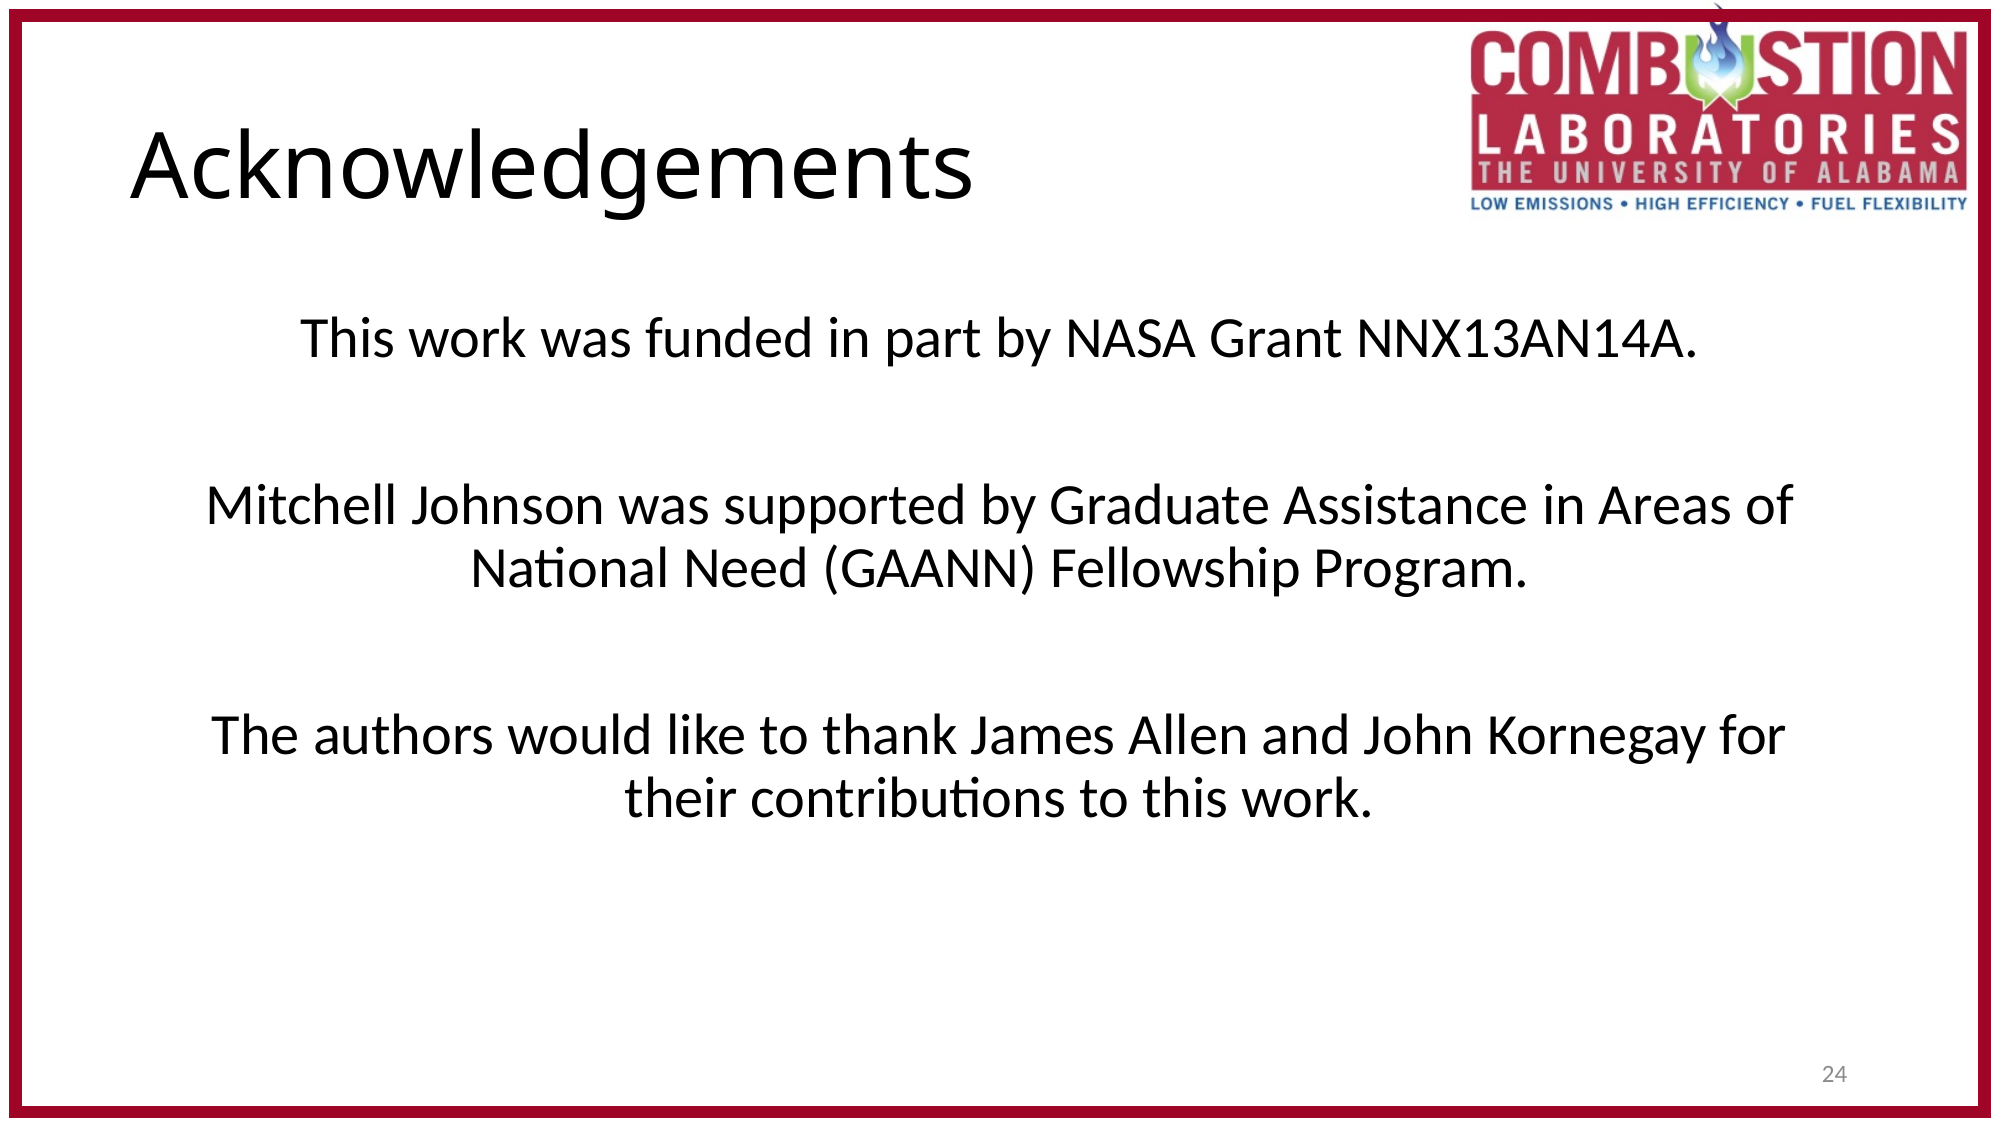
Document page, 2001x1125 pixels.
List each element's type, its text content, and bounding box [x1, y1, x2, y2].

picture [1470, 0, 1969, 222]
slide_number 24 [1412, 1042, 1863, 1103]
text_box [14, 14, 1985, 1113]
list This work was funded in part by NASA Grant NNX13AN14A. Mitchell Johnson was supported by Graduate Assistance in Areas of National Need (GAANN) Fellowship Program. The authors would like to thank James Allen and John Kornegay for their contributions to this work. [137, 299, 1863, 1014]
